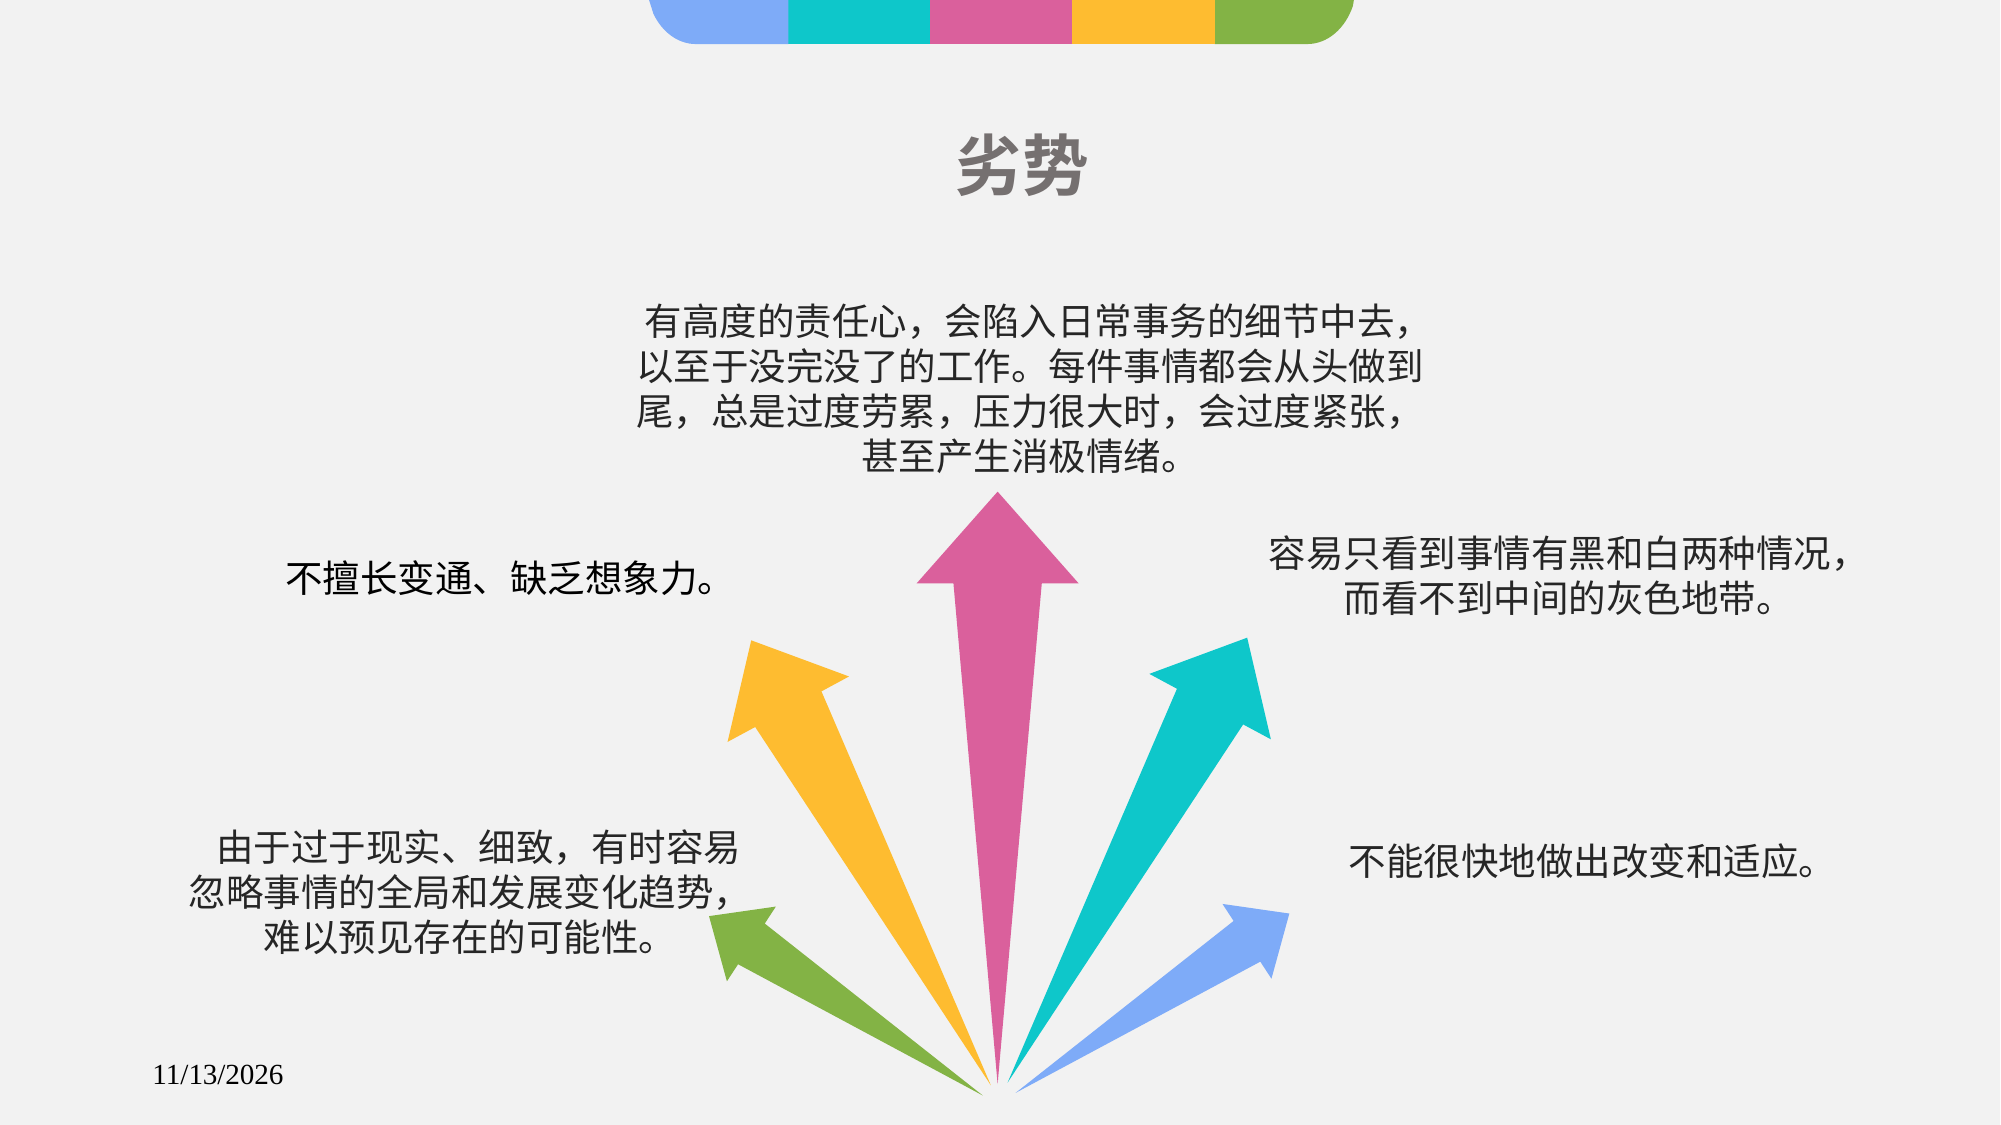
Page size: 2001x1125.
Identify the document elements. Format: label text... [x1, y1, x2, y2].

text_box [1007, 637, 1271, 1083]
text_box 由于过于现实、细致，有时容易 忽略事情的全局和发展变化趋势， 难以预见存在的可能性。 [173, 817, 766, 967]
text_box 劣势 [940, 116, 1120, 212]
text_box [766, 906, 776, 922]
text_box 不擅长变通、缺乏想象力。 [270, 547, 750, 608]
text_box 有高度的责任心，会陷入日常事务的细节中去， 以至于没完没了的工作。每件事情都会从头做到 尾，总是过度劳累，压力很大时，会过度紧张， 甚至产生消极情绪。 [612, 290, 1448, 576]
text_box [727, 640, 991, 1086]
slide_number [137, 1042, 588, 1103]
text_box 容易只看到事情有黑和白两种情况， 而看不到中间的灰色地带。 [1254, 522, 1884, 690]
text_box 不能很快地做出改变和适应。 [1310, 830, 1851, 954]
text_box [1015, 903, 1290, 1093]
text_box [916, 576, 1079, 1085]
text_box [722, 967, 737, 982]
text_box [743, 924, 983, 1096]
